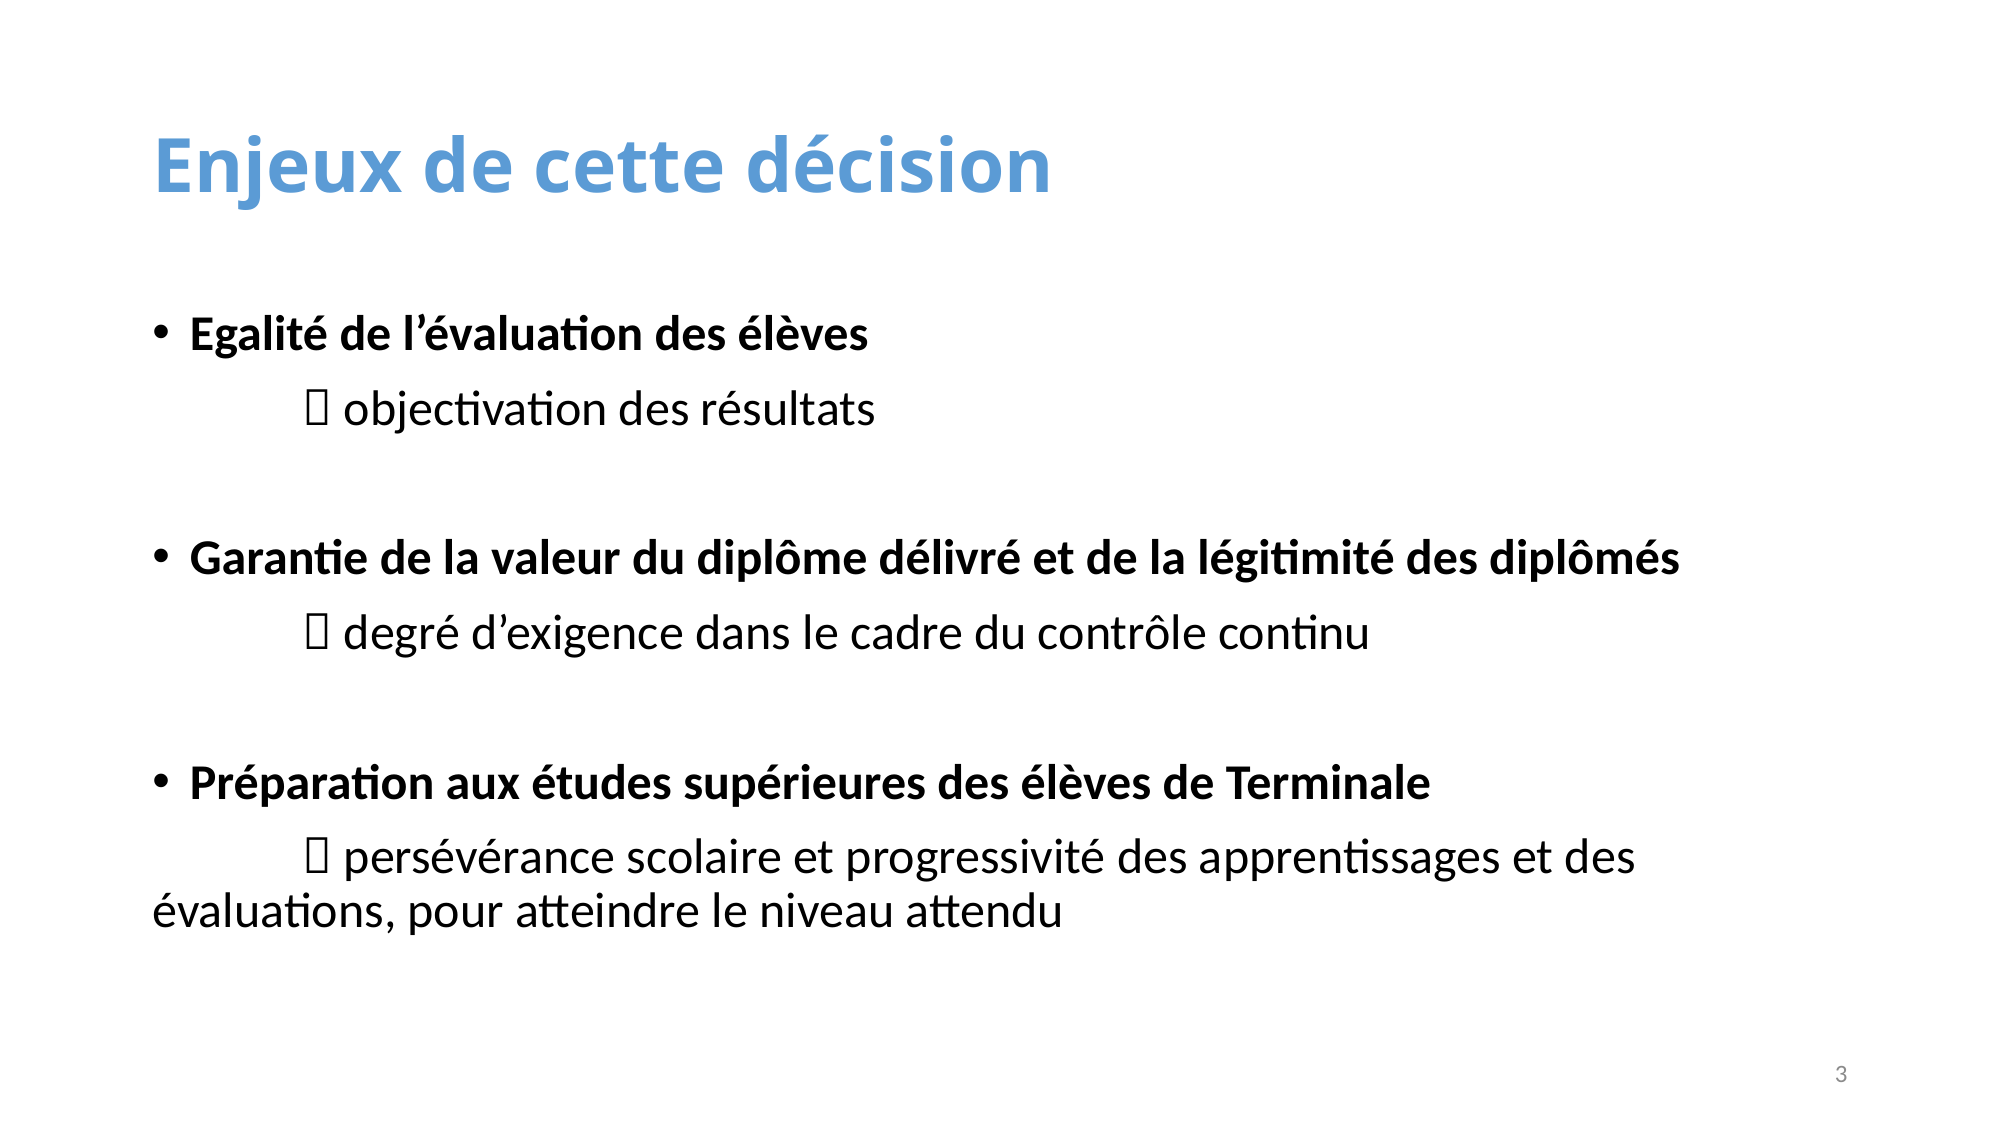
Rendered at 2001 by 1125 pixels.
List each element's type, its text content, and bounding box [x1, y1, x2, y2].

list Egalité de l’évaluation des élèves  objectivation des résultats Garantie de la valeur du diplôme délivré et de la légitimité des diplômés  degré d’exigence dans le cadre du contrôle continu Préparation aux études supérieures des élèves de Terminale  persévérance scolaire et progressivité des apprentissages et des évaluations, pour atteindre le niveau attendu [137, 299, 1863, 1014]
slide_number 3 [1412, 1042, 1863, 1103]
title Enjeux de cette décision [137, 59, 1863, 278]
